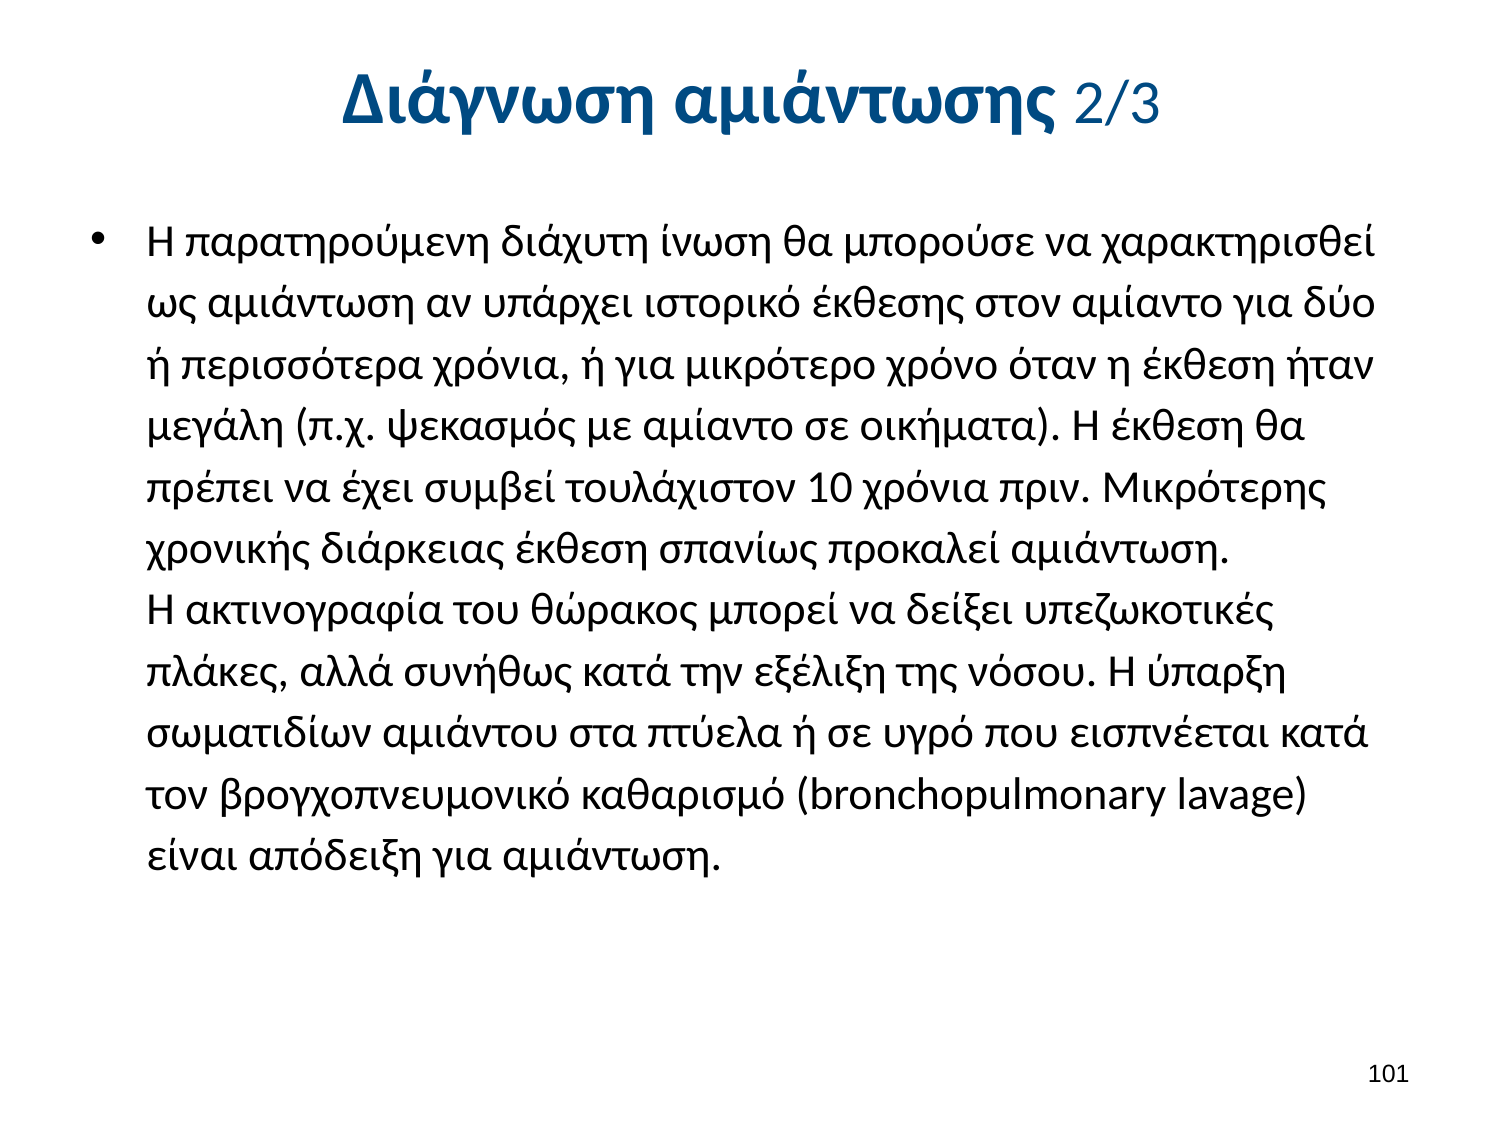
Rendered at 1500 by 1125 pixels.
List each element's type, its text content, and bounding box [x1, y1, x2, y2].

list Η παρατηρούμενη διάχυτη ίνωση θα μπορούσε να χαρακτηρισθεί ως αμιάντωση αν υπάρχει ιστορικό έκθεσης στον αμίαντο για δύο ή περισσότερα χρόνια, ή για μικρότερο χρόνο όταν η έκθεση ήταν μεγάλη (π.χ. ψεκασμός με αμίαντο σε οικήματα). Η έκθεση θα πρέπει να έχει συμβεί τουλάχιστον 10 χρόνια πριν. Μικρότερης χρονικής διάρκειας έκθεση σπανίως προκαλεί αμιάντωση. Η ακτινογραφία του θώρακος μπορεί να δείξει υπεζωκοτικές πλάκες, αλλά συνήθως κατά την εξέλιξη της νόσου. Η ύπαρξη σωματιδίων αμιάντου στα πτύελα ή σε υγρό που εισπνέεται κατά τον βρογχοπνευμονικό καθαρισμό (bronchopulmonary lavage) είναι απόδειξη για αμιάντωση. [75, 196, 1425, 1024]
slide_number 100 [1074, 1042, 1425, 1103]
title Διάγνωση αμιάντωσης 2/3 [76, 19, 1427, 169]
